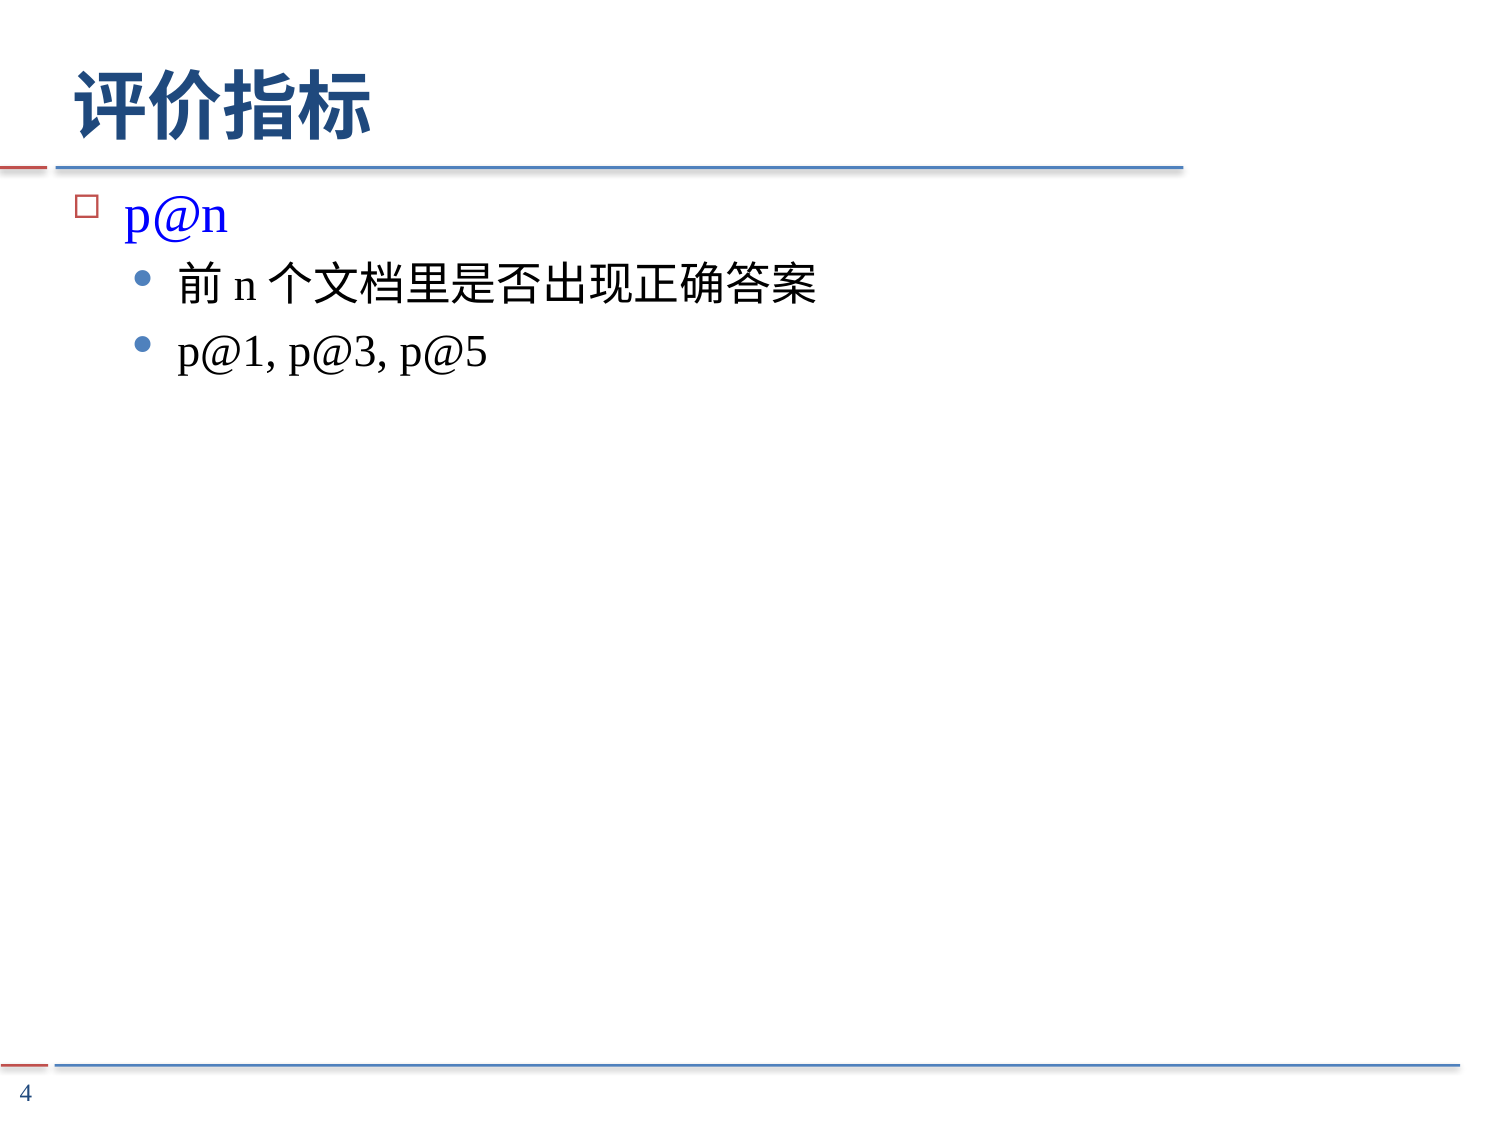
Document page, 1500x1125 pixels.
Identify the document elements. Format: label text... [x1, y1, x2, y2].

slide_number 4 [3, 1070, 48, 1113]
title 评价指标 [57, 26, 1171, 157]
list p@n 前n个文档里是否出现正确答案 p@1, p@3, p@5 [57, 170, 1438, 1028]
